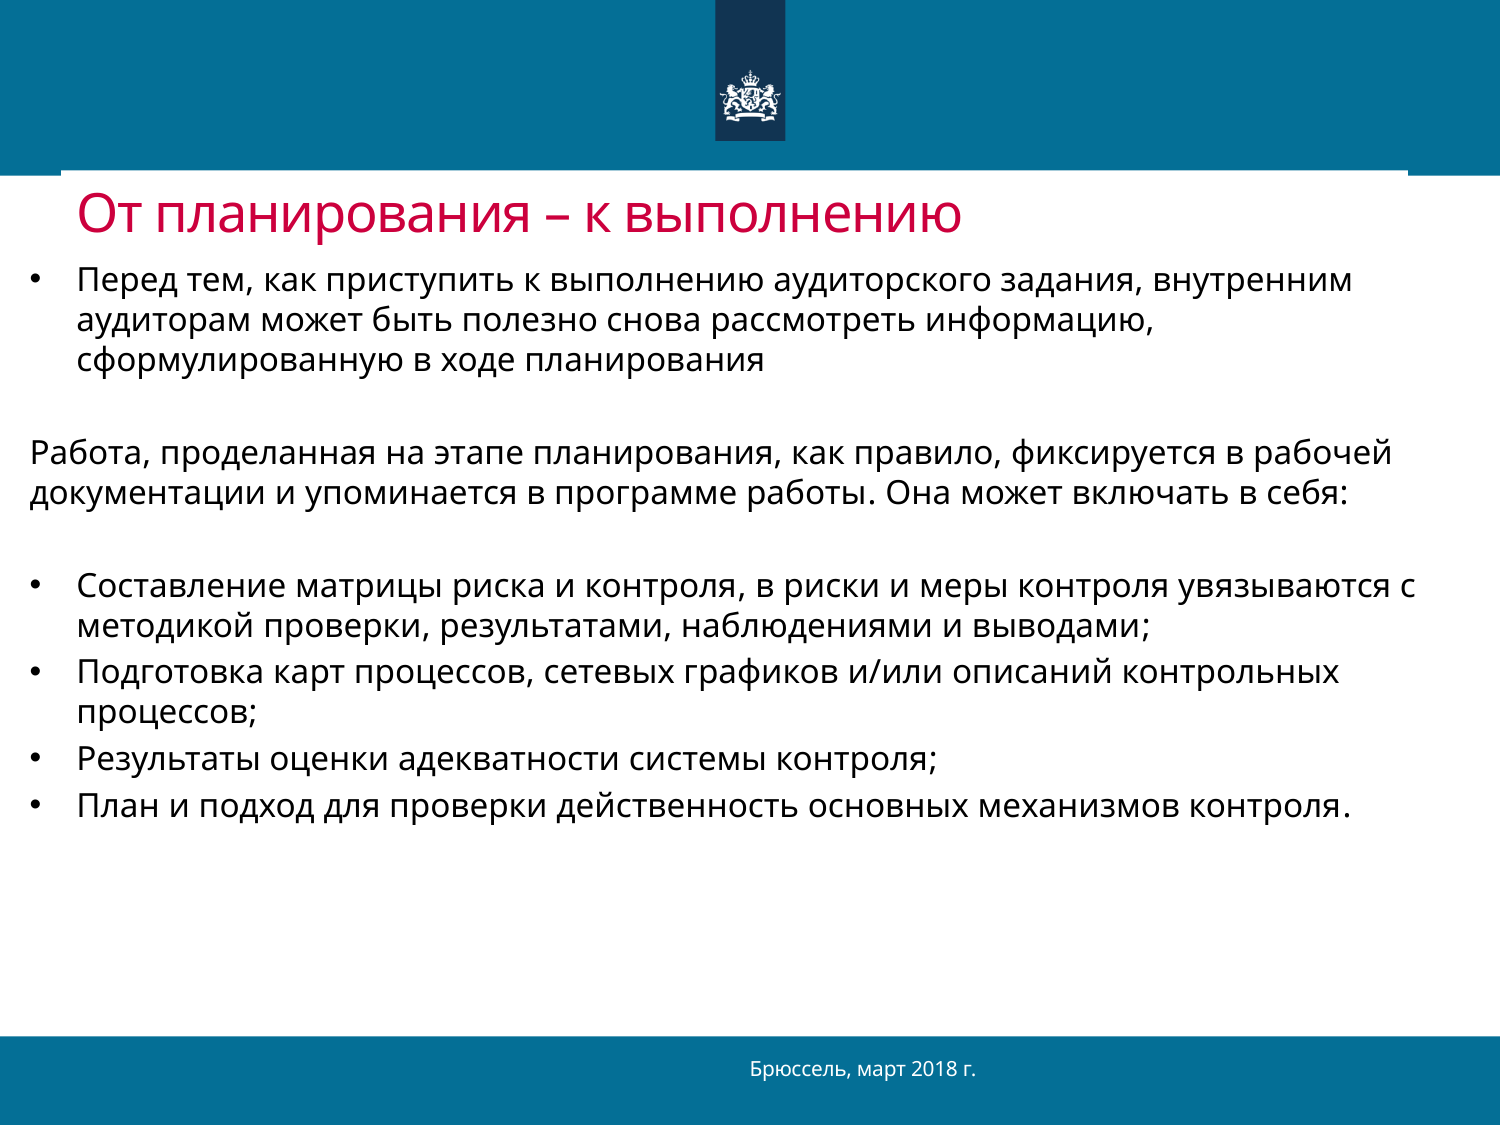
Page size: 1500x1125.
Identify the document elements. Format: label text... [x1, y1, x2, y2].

footer Брюссель, март 2018 г. [734, 1047, 1419, 1100]
title От планирования – к выполнению [60, 170, 1409, 250]
list Перед тем, как приступить к выполнению аудиторского задания, внутренним аудиторам может быть полезно снова рассмотреть информацию, сформулированную в ходе планирования Работа, проделанная на этапе планирования, как правило, фиксируется в рабочей документации и упоминается в программе работы. Она может включать в себя: Составление матрицы риска и контроля, в риски и меры контроля увязываются с методикой проверки, результатами, наблюдениями и выводами; Подготовка карт процессов, сетевых графиков и/или описаний контрольных процессов; Результаты оценки адекватности системы контроля; План и подход для проверки действенность основных механизмов контроля. [14, 250, 1481, 1031]
picture [716, 0, 784, 140]
